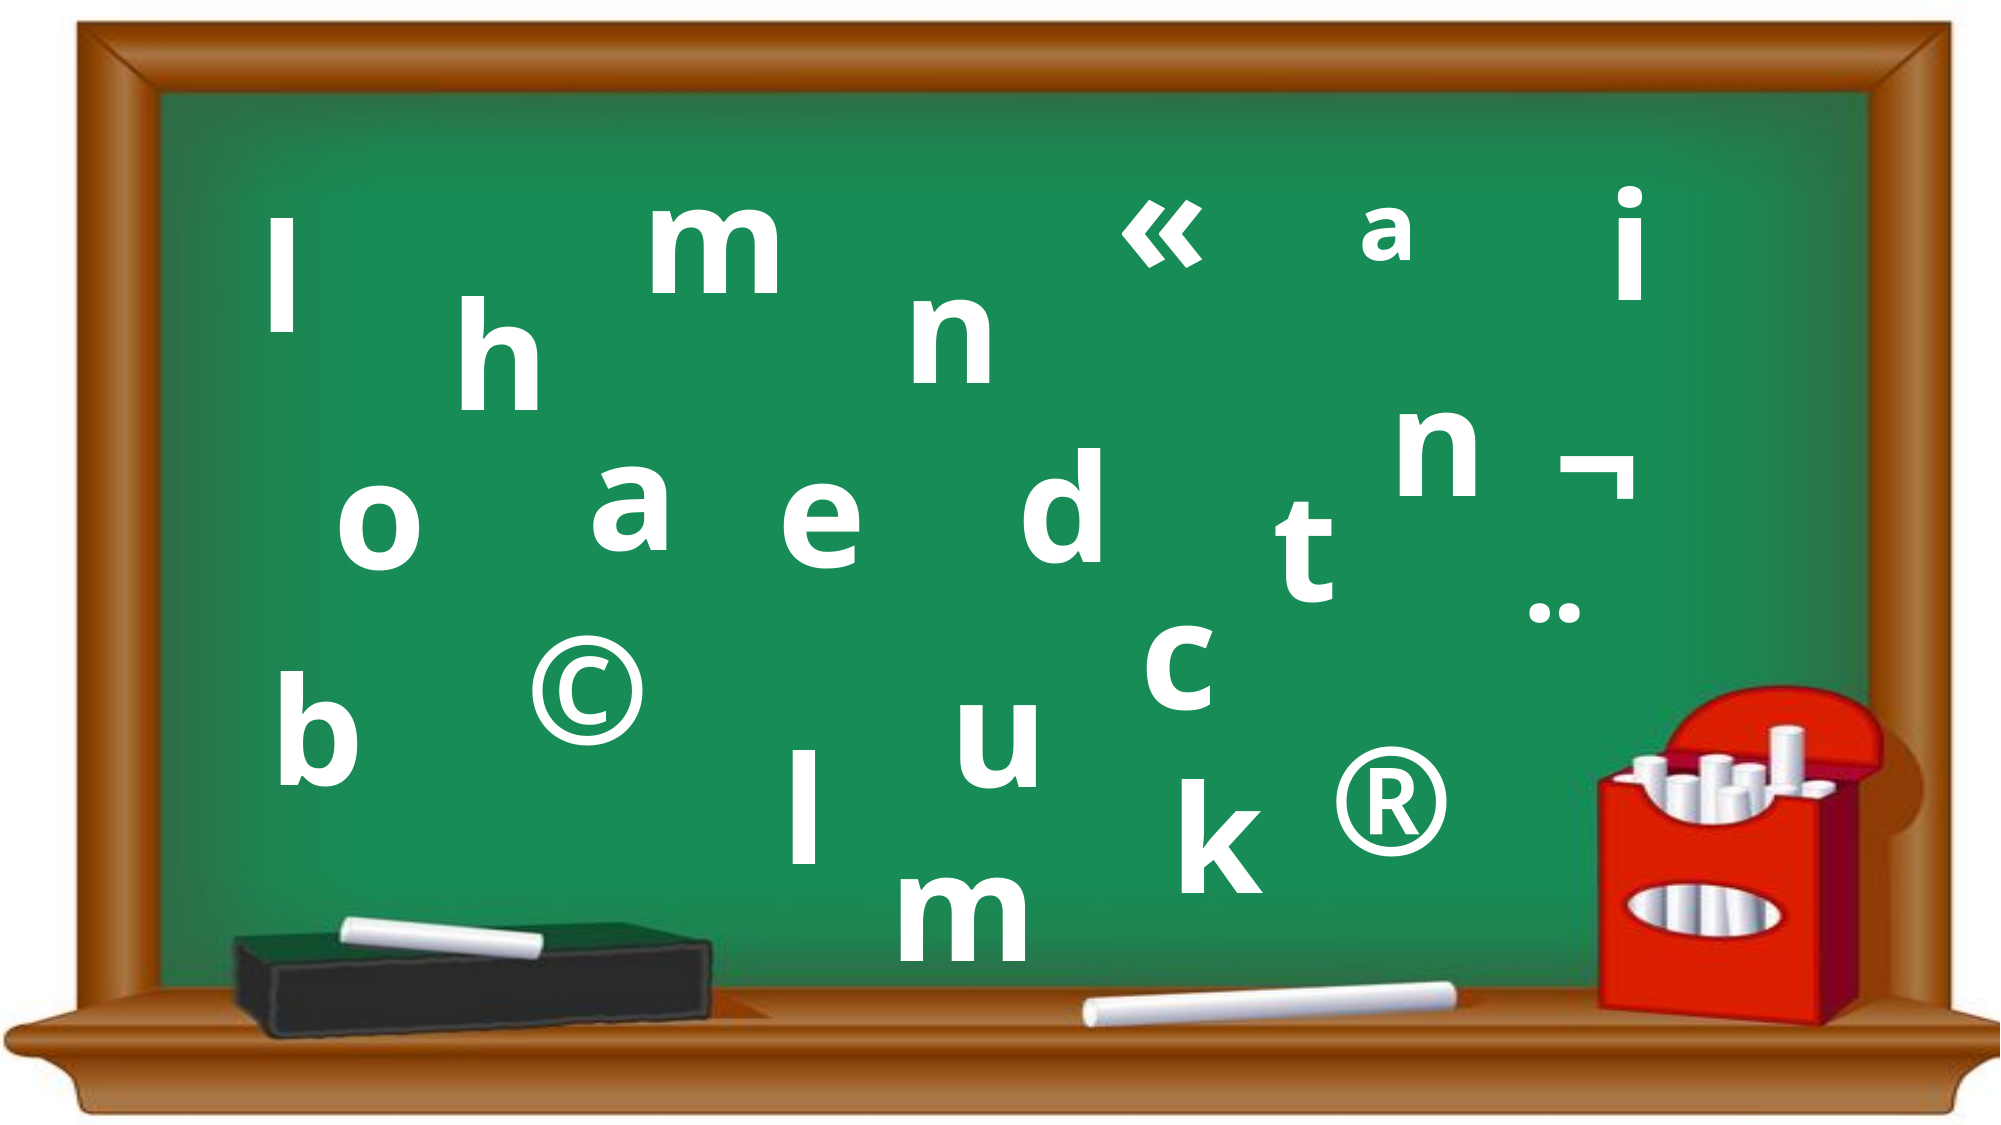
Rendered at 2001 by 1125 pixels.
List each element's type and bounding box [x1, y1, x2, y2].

list [0, 0, 2000, 1125]
